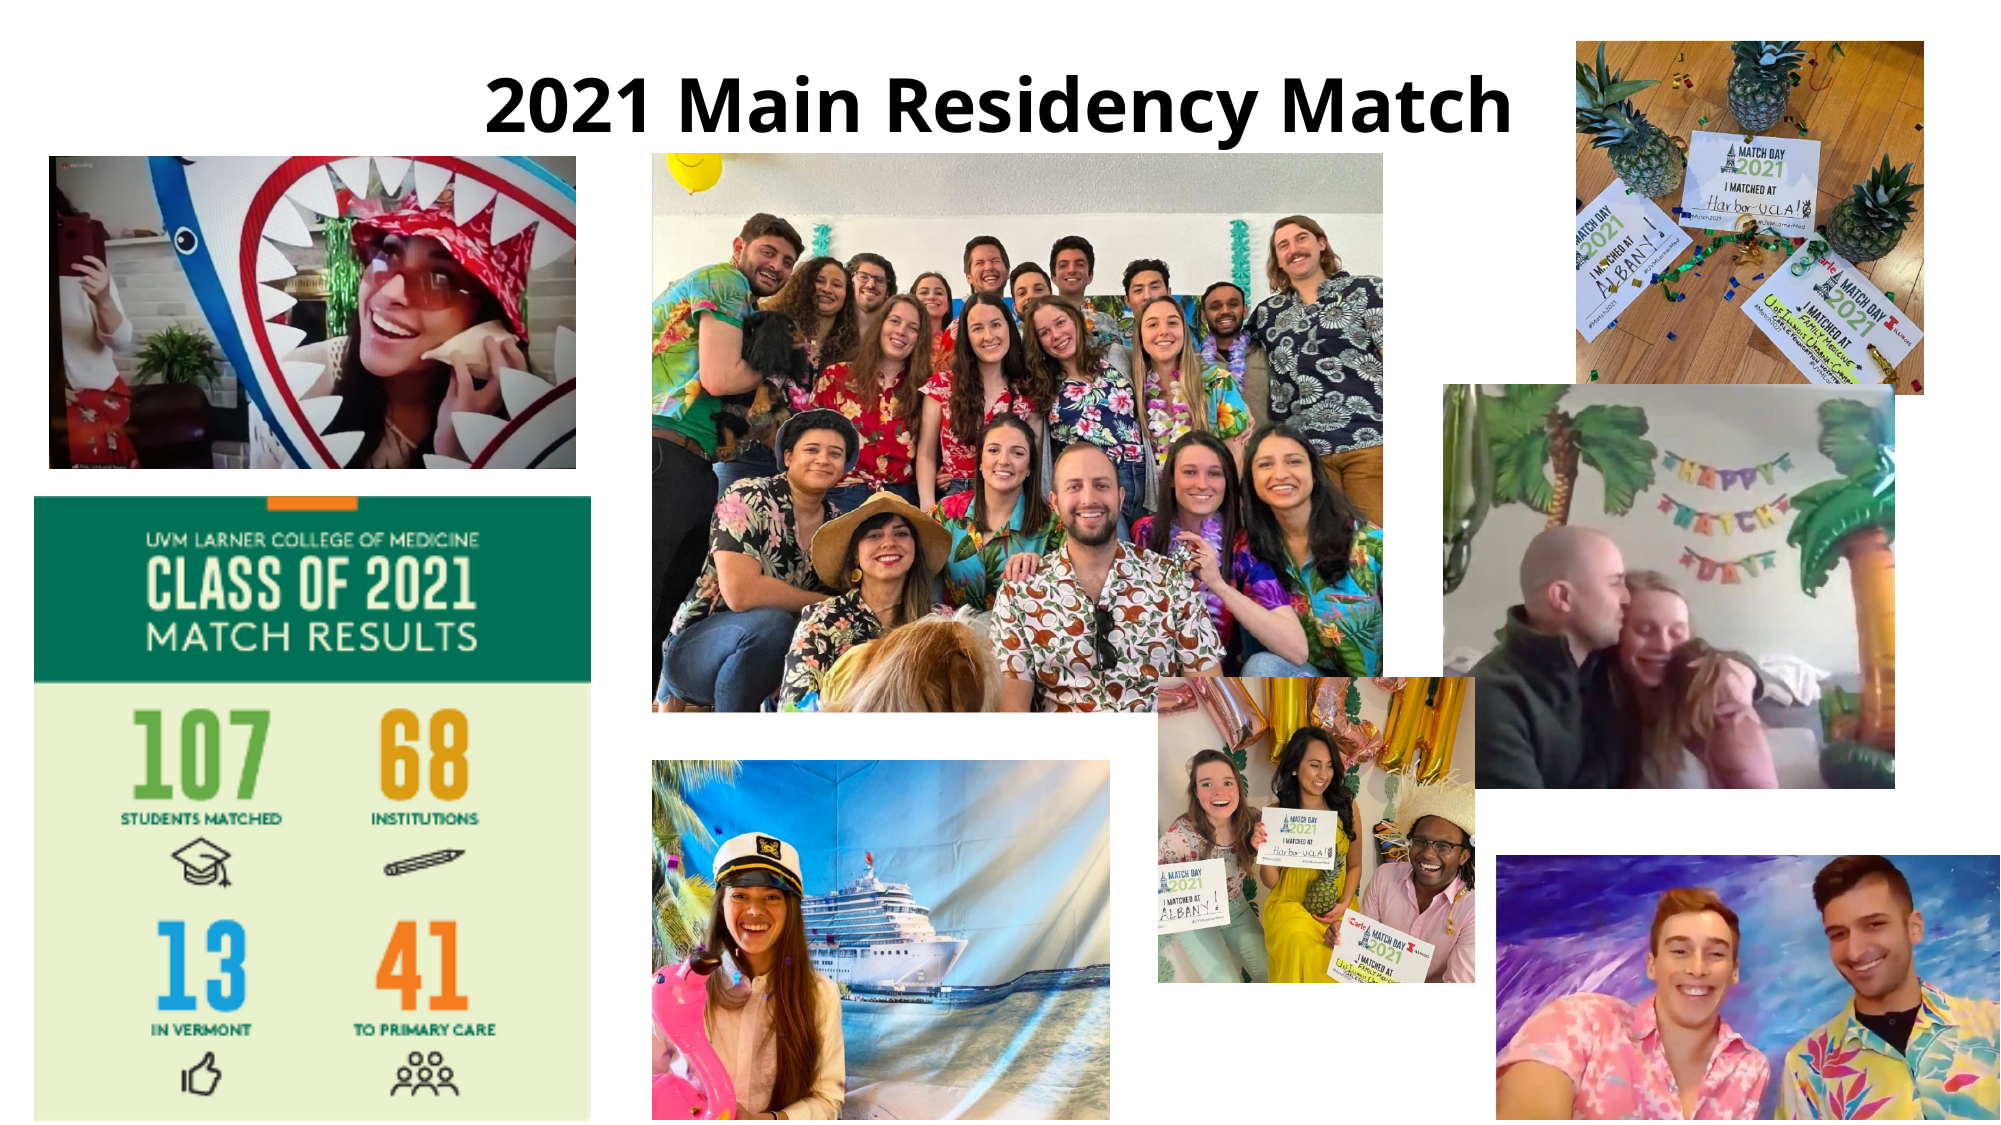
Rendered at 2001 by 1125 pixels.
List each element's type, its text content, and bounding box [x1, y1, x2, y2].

picture [652, 760, 1110, 1120]
picture [1495, 855, 2000, 1120]
picture [652, 40, 1924, 983]
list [34, 496, 591, 1122]
picture [49, 156, 576, 469]
title 2021 Main Residency Match [137, 0, 1863, 218]
